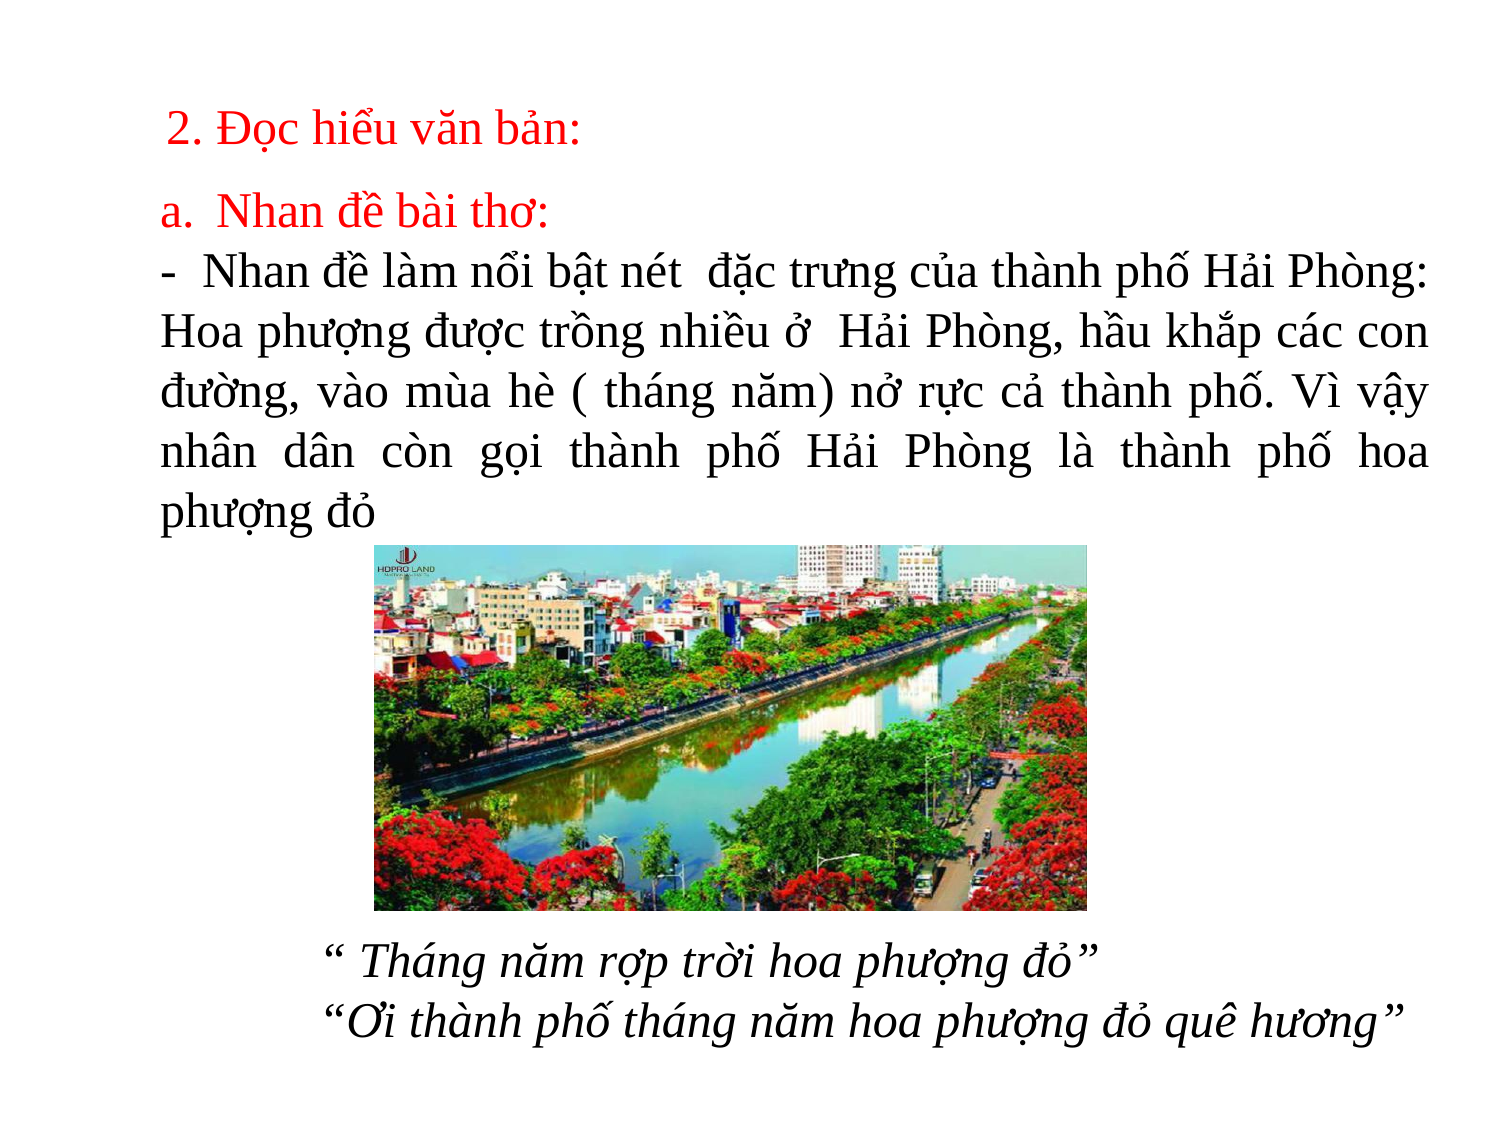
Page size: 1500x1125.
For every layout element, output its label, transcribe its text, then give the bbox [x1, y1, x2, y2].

text_box “ Tháng năm rợp trời hoa phượng đỏ” “Ơi thành phố tháng năm hoa phượng đỏ quê hương” [303, 920, 1421, 1056]
text_box Nhan đề bài thơ: - Nhan đề làm nổi bật nét đặc trưng của thành phố Hải Phòng: Hoa phượng được trồng nhiều ở Hải Phòng, hầu khắp các con đường, vào mùa hè ( tháng năm) nở rực cả thành phố. Vì vậy nhân dân còn gọi thành phố Hải Phòng là thành phố hoa phượng đỏ [145, 170, 1446, 545]
picture [374, 545, 1087, 911]
text_box 2. Đọc hiểu văn bản: [151, 87, 598, 163]
